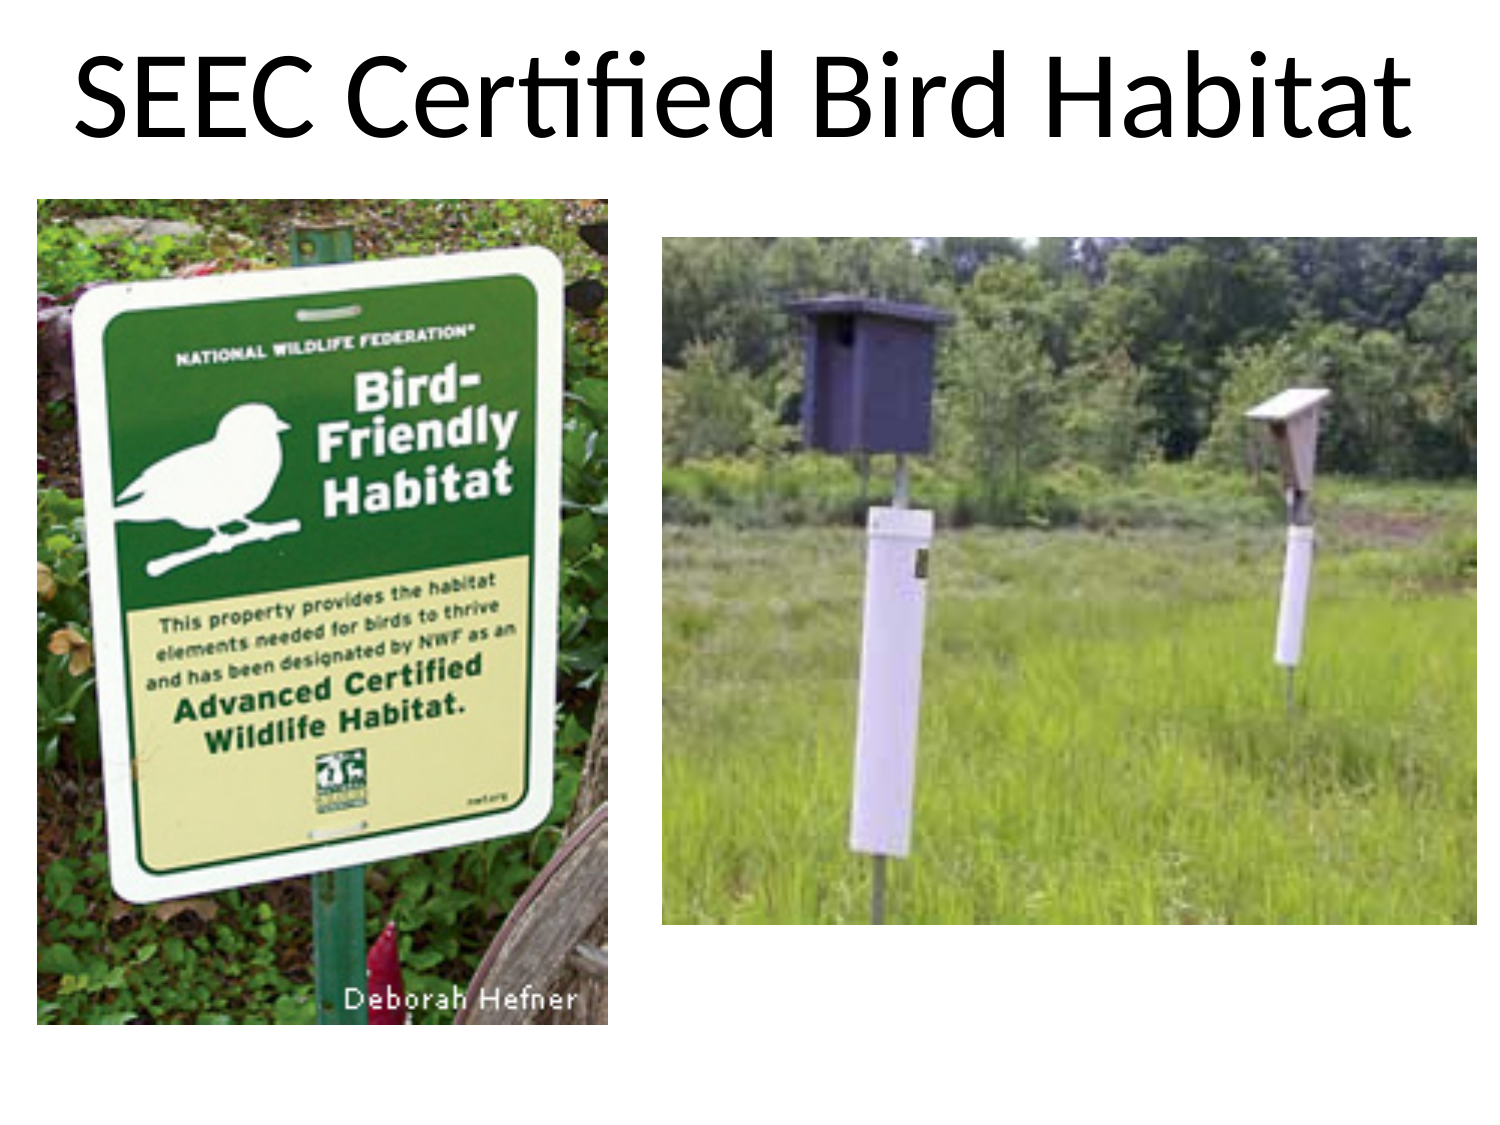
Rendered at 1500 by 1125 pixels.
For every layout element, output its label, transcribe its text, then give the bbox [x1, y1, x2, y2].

picture [37, 199, 608, 1026]
text_box SEEC Certified Bird Habitat [57, 4, 1431, 170]
picture [662, 237, 1478, 926]
